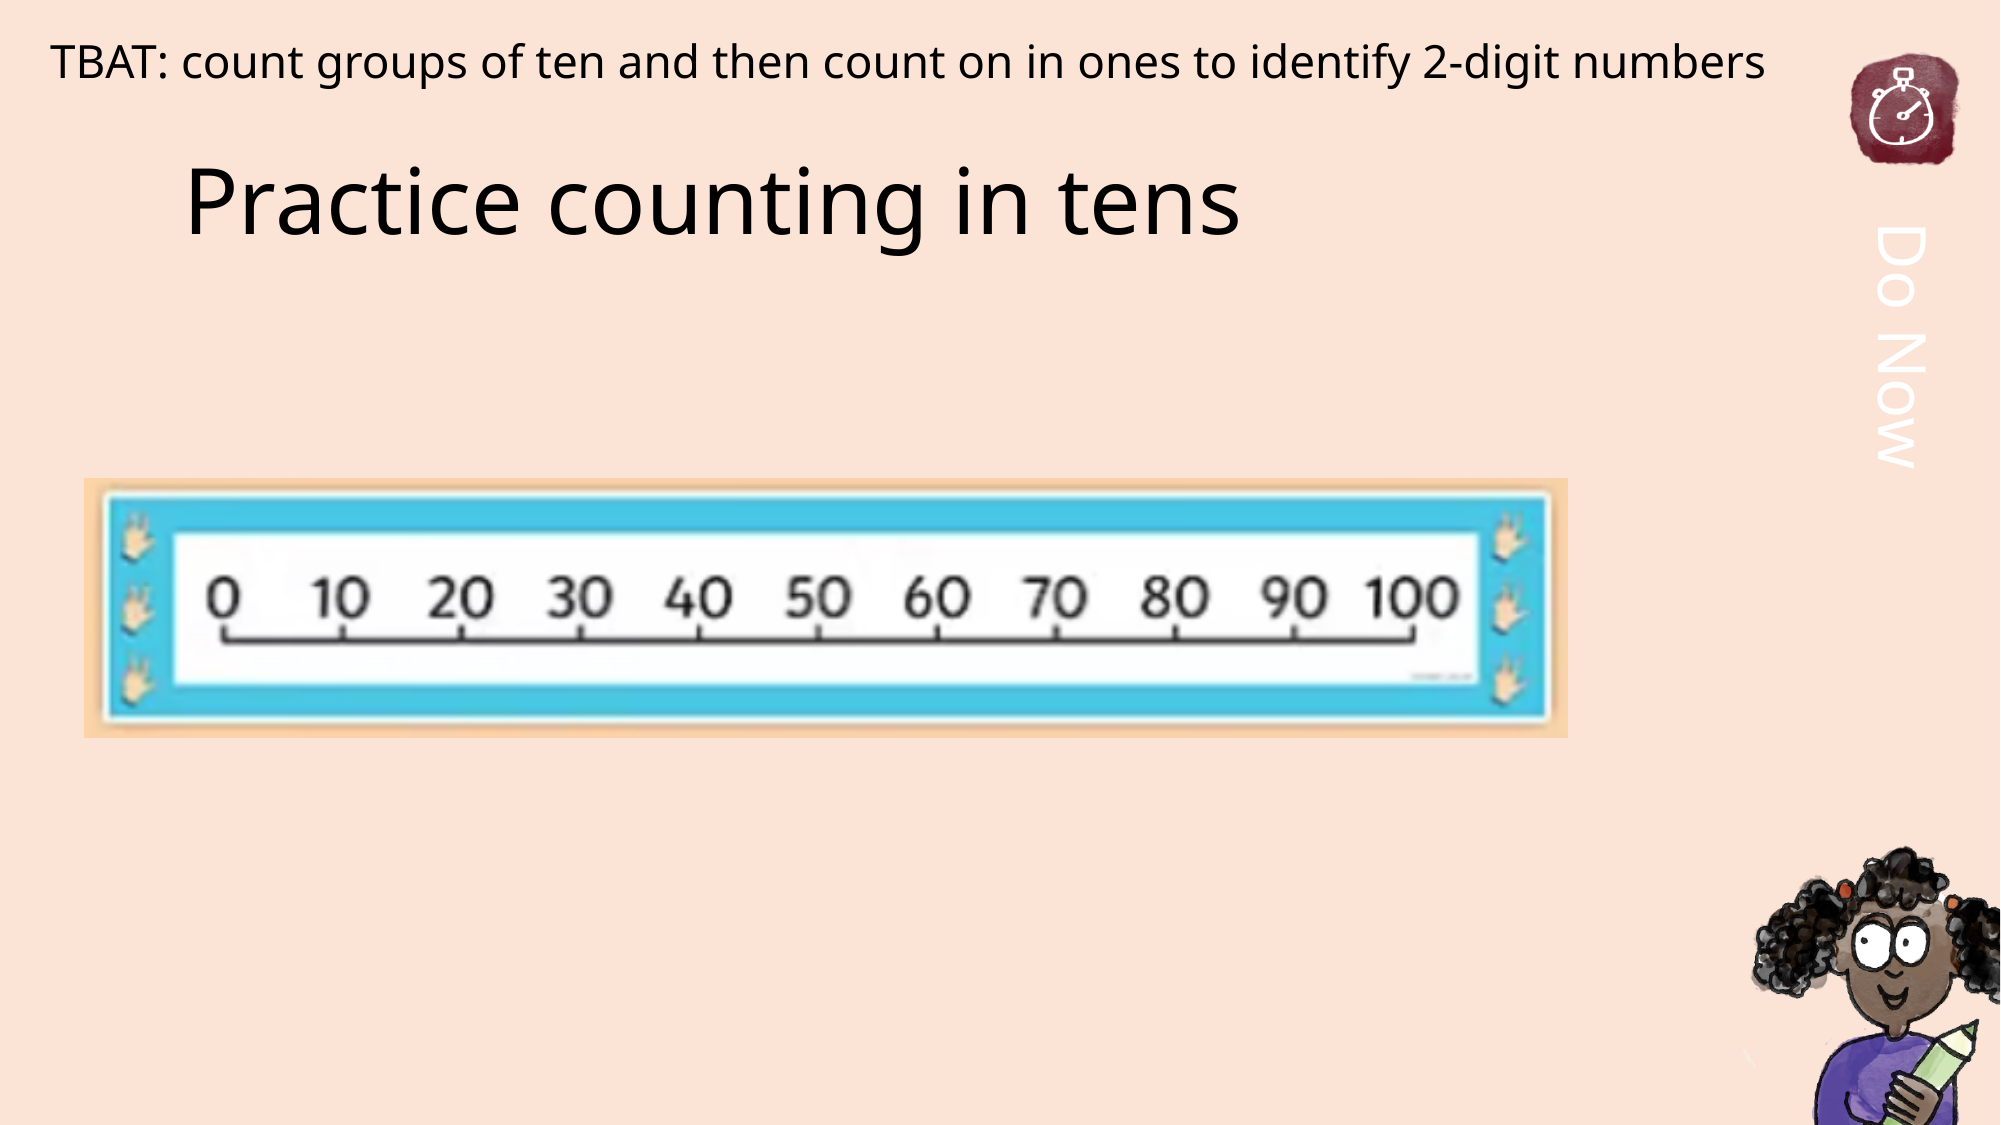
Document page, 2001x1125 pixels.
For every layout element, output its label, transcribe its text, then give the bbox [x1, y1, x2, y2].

title Practice counting in tens [168, 96, 1894, 314]
text_box TBAT: count groups of ten and then count on in ones to identify 2-digit numbers [35, 24, 1832, 95]
picture [1845, 50, 1964, 169]
picture [1693, 818, 2001, 1125]
picture [83, 477, 1569, 739]
